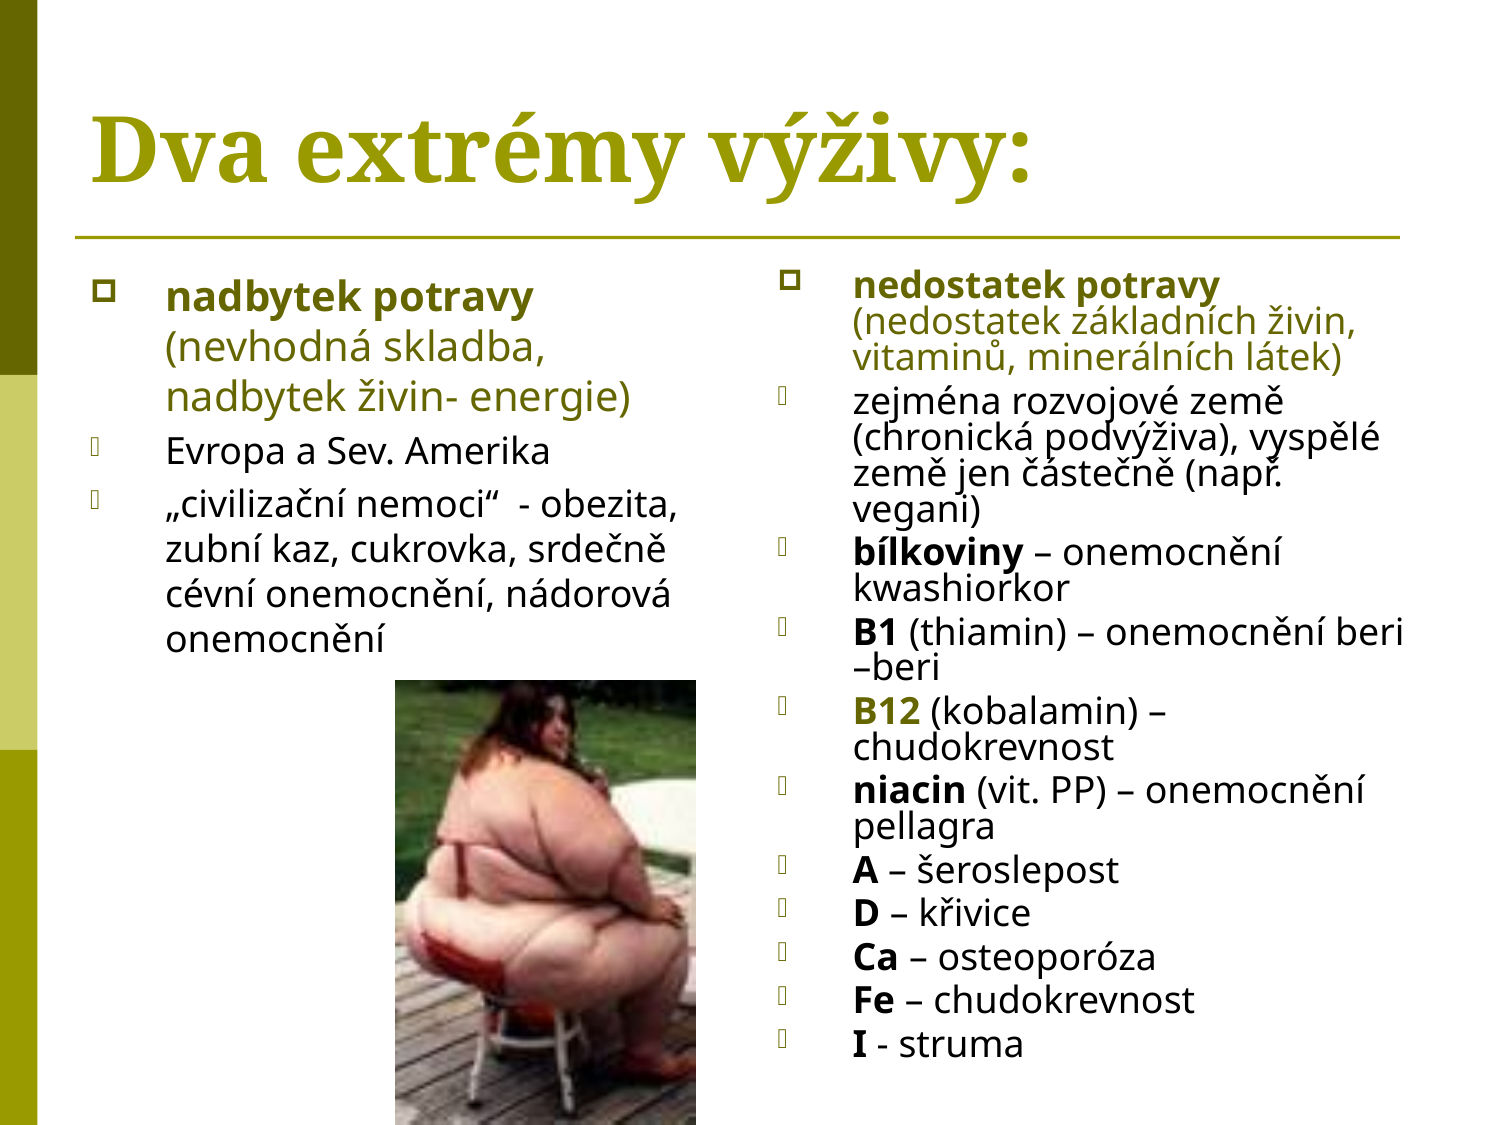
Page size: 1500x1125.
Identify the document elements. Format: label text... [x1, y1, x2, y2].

list nedostatek potravy (nedostatek základních živin, vitaminů, minerálních látek) zejména rozvojové země (chronická podvýživa), vyspělé země jen částečně (např. vegani) bílkoviny – onemocnění kwashiorkor B1 (thiamin) – onemocnění beri –beri B12 (kobalamin) – chudokrevnost niacin (vit. PP) – onemocnění pellagra A – šeroslepost D – křivice Ca – osteoporóza Fe – chudokrevnost I - struma [762, 262, 1425, 1125]
list nadbytek potravy (nevhodná skladba, nadbytek živin- energie) Evropa a Sev. Amerika „civilizační nemoci“ - obezita, zubní kaz, cukrovka, srdečně cévní onemocnění, nádorová onemocnění [75, 262, 738, 1125]
picture [395, 680, 696, 1125]
title Dva extrémy výživy: [75, 45, 1425, 209]
